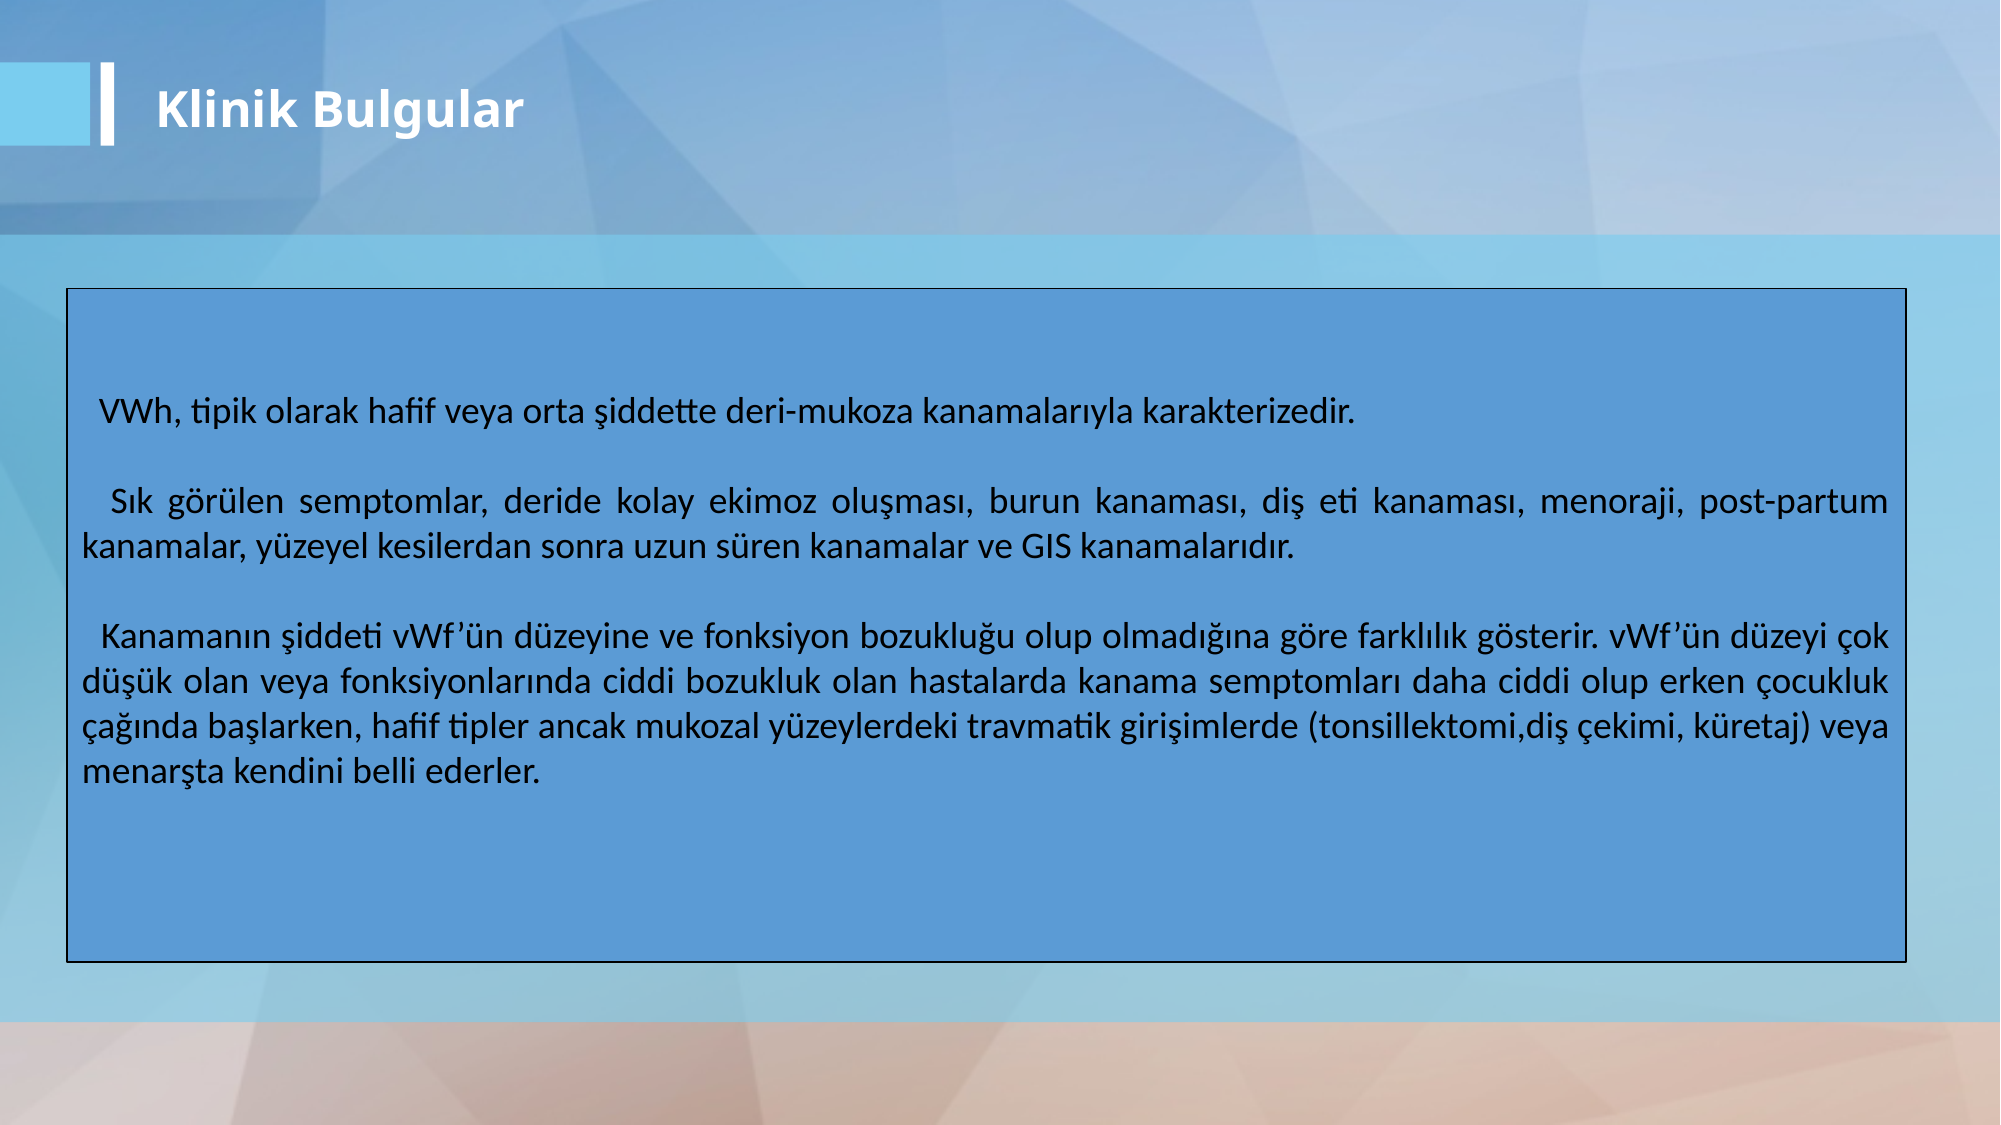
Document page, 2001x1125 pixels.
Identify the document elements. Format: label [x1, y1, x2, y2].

text_box [1341, 721, 1880, 897]
text_box [1334, 502, 1882, 678]
text_box [0, 62, 115, 146]
picture [0, 0, 2000, 1125]
